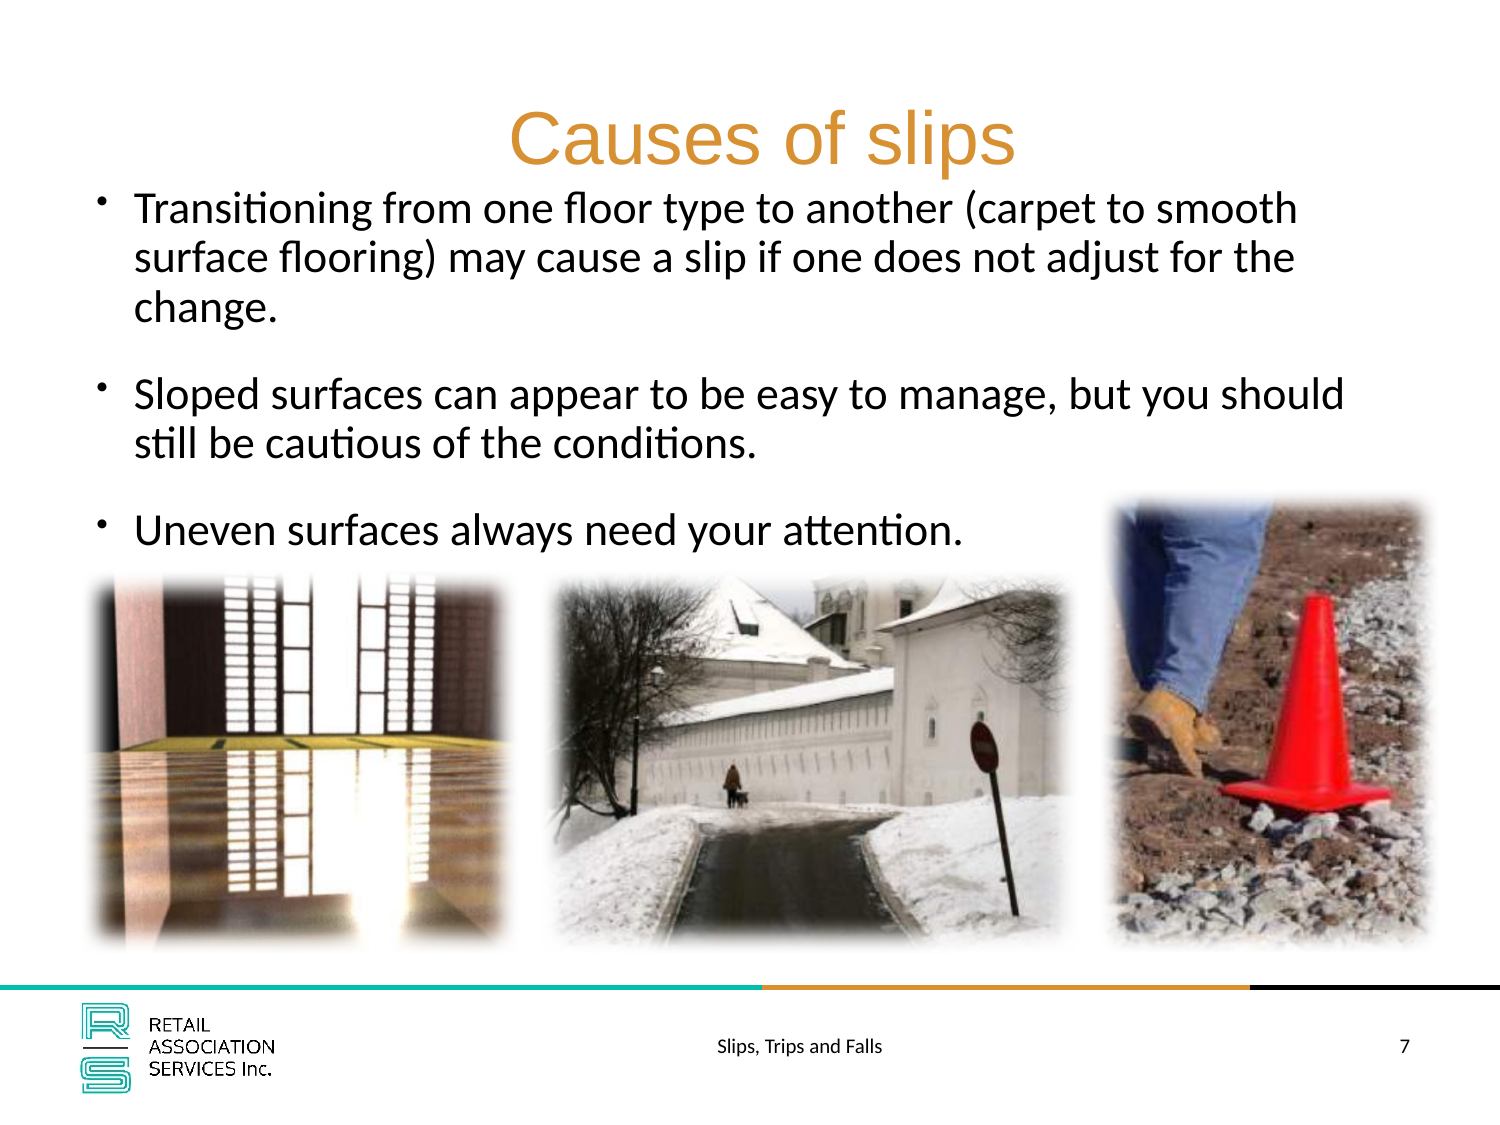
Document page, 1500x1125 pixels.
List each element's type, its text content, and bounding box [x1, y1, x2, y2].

footer Slips, Trips and Falls [562, 1025, 1038, 1100]
picture [79, 1001, 275, 1095]
picture [1099, 489, 1438, 953]
picture [79, 569, 521, 955]
picture [540, 569, 1080, 955]
list Transitioning from one floor type to another (carpet to smooth surface flooring) may cause a slip if one does not adjust for the change. Sloped surfaces can appear to be easy to manage, but you should still be cautious of the conditions. Uneven surfaces always need your attention. [81, 176, 1432, 829]
title Causes of slips [87, 45, 1438, 188]
slide_number 7 [1074, 1025, 1425, 1100]
